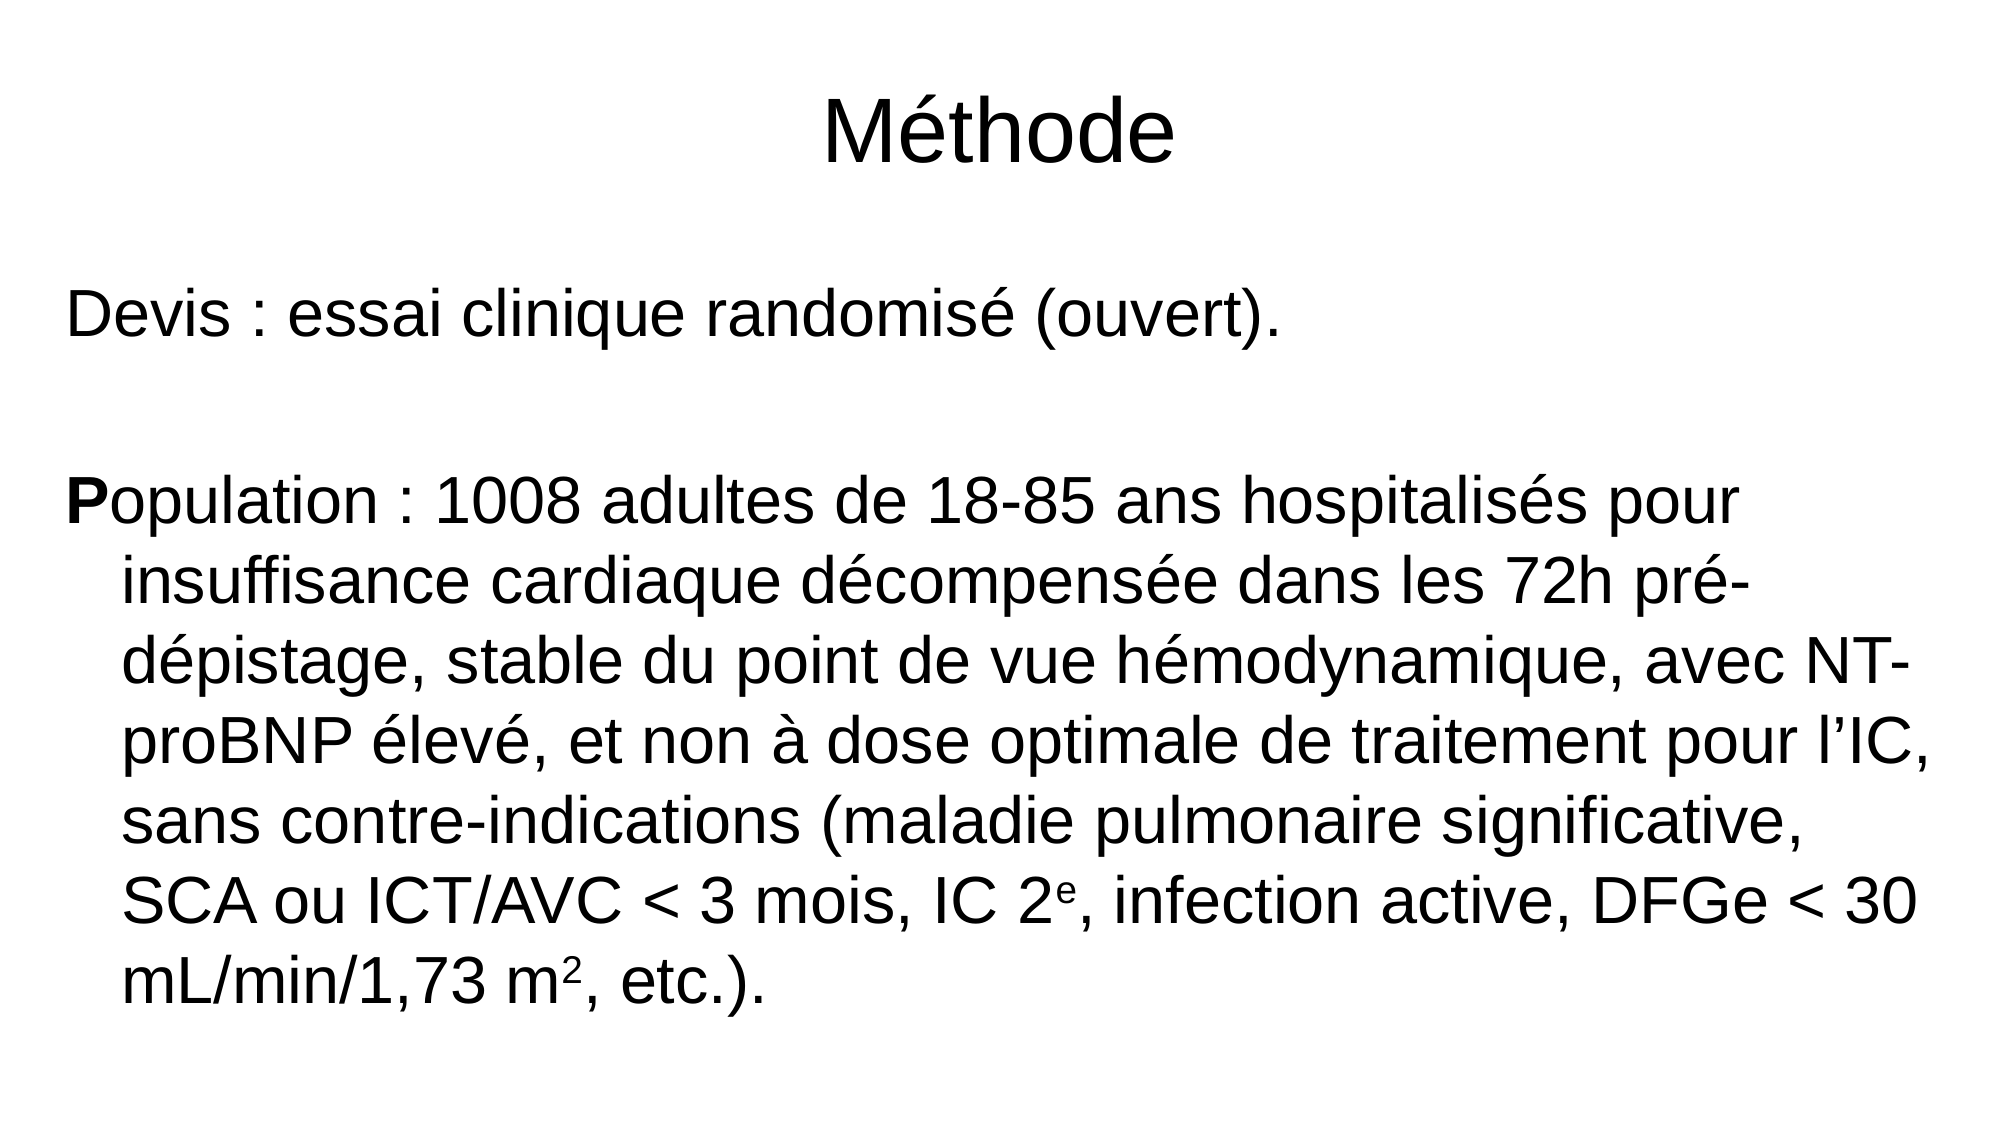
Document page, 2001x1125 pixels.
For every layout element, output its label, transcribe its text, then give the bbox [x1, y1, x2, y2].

title Méthode [49, 31, 1951, 220]
list Devis : essai clinique randomisé (ouvert). Population : 1008 adultes de 18-85 ans hospitalisés pour insuffisance cardiaque décompensée dans les 72h pré-dépistage, stable du point de vue hémodynamique, avec NT-proBNP élevé, et non à dose optimale de traitement pour l’IC, sans contre-indications (maladie pulmonaire significative, SCA ou ICT/AVC < 3 mois, IC 2e, infection active, DFGe < 30 mL/min/1,73 m2, etc.). [49, 262, 1951, 1026]
